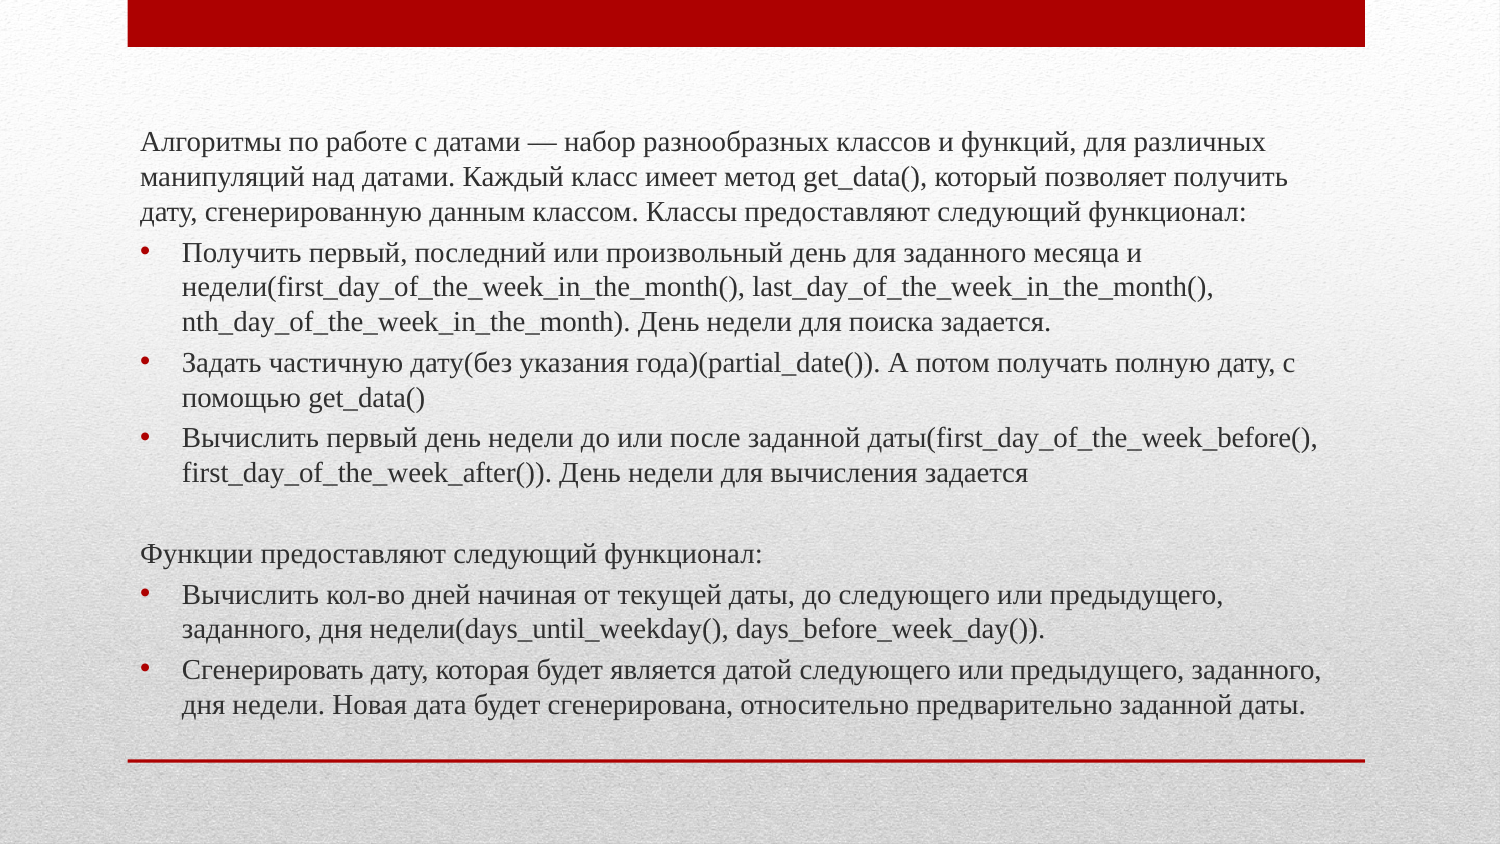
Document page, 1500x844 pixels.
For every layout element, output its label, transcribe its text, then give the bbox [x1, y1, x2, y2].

list Алгоритмы по работе с датами — набор разнообразных классов и функций, для различных манипуляций над датами. Каждый класс имеет метод get_data(), который позволяет получить дату, сгенерированную данным классом. Классы предоставляют следующий функционал: Получить первый, последний или произвольный день для заданного месяца и недели(first_day_of_the_week_in_the_month(), last_day_of_the_week_in_the_month(), nth_day_of_the_week_in_the_month). День недели для поиска задается. Задать частичную дату(без указания года)(partial_date()). А потом получать полную дату, с помощью get_data() Вычислить первый день недели до или после заданной даты(first_day_of_the_week_before(), first_day_of_the_week_after()). День недели для вычисления задается Функции предоставляют следующий функционал: Вычислить кол-во дней начиная от текущей даты, до следующего или предыдущего, заданного, дня недели(days_until_weekday(), days_before_week_day()). Сгенерировать дату, которая будет является датой следующего или предыдущего, заданного, дня недели. Новая дата будет сгенерирована, относительно предварительно заданной даты. [125, 84, 1363, 759]
